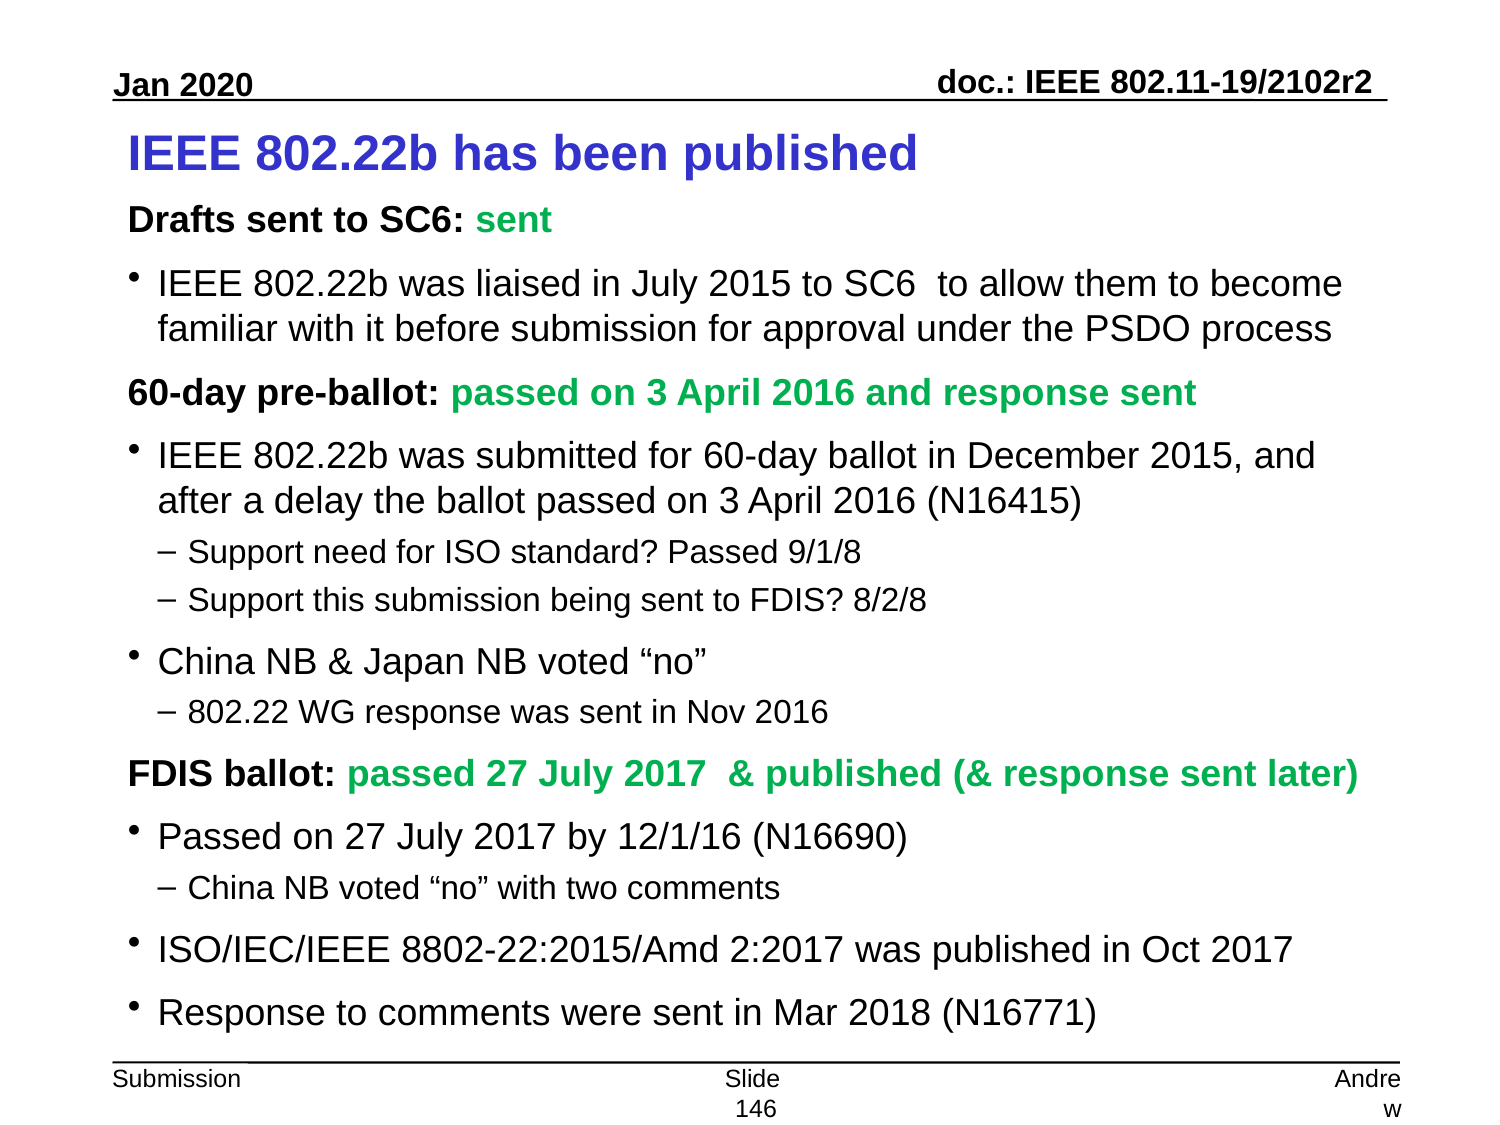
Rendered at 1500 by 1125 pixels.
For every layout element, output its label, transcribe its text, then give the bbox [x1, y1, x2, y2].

title IEEE 802.22b has been published [112, 112, 1388, 187]
footer Andrew Myles, Cisco [1320, 1061, 1402, 1093]
slide_number Slide 146 [709, 1061, 803, 1093]
list Drafts sent to SC6: sent IEEE 802.22b was liaised in July 2015 to SC6 to allow them to become familiar with it before submission for approval under the PSDO process 60-day pre-ballot: passed on 3 April 2016 and response sent IEEE 802.22b was submitted for 60-day ballot in December 2015, and after a delay the ballot passed on 3 April 2016 (N16415) Support need for ISO standard? Passed 9/1/8 Support this submission being sent to FDIS? 8/2/8 China NB & Japan NB voted “no” 802.22 WG response was sent in Nov 2016 FDIS ballot: passed 27 July 2017 & published (& response sent later) Passed on 27 July 2017 by 12/1/16 (N16690) China NB voted “no” with two comments ISO/IEC/IEEE 8802-22:2015/Amd 2:2017 was published in Oct 2017 Response to comments were sent in Mar 2018 (N16771) [112, 187, 1388, 863]
